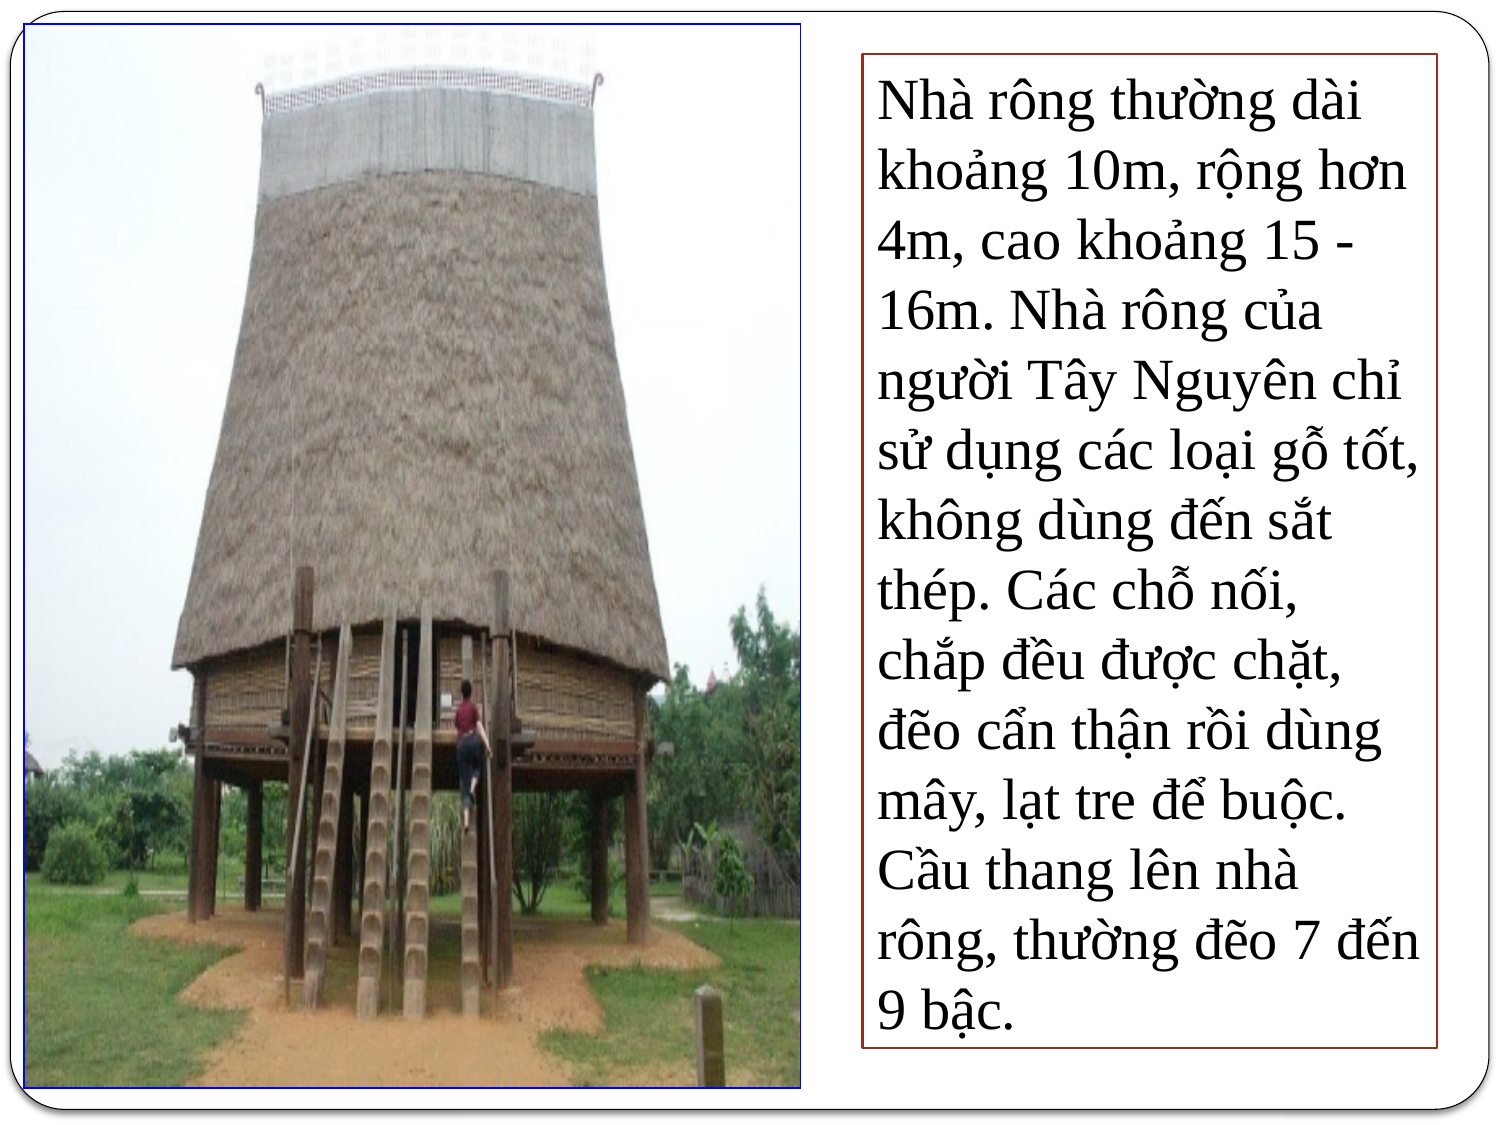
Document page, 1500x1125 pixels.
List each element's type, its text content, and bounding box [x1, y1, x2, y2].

text_box Nhà rông thường dài khoảng 10m, rộng hơn 4m, cao khoảng 15 - 16m. Nhà rông của người Tây Nguyên chỉ sử dụng các loại gỗ tốt, không dùng đến sắt thép. Các chỗ nối, chắp đều được chặt, đẽo cẩn thận rồi dùng mây, lạt tre để buộc. Cầu thang lên nhà rông, thường đẽo 7 đến 9 bậc. [861, 53, 1438, 1049]
picture [24, 24, 801, 1088]
